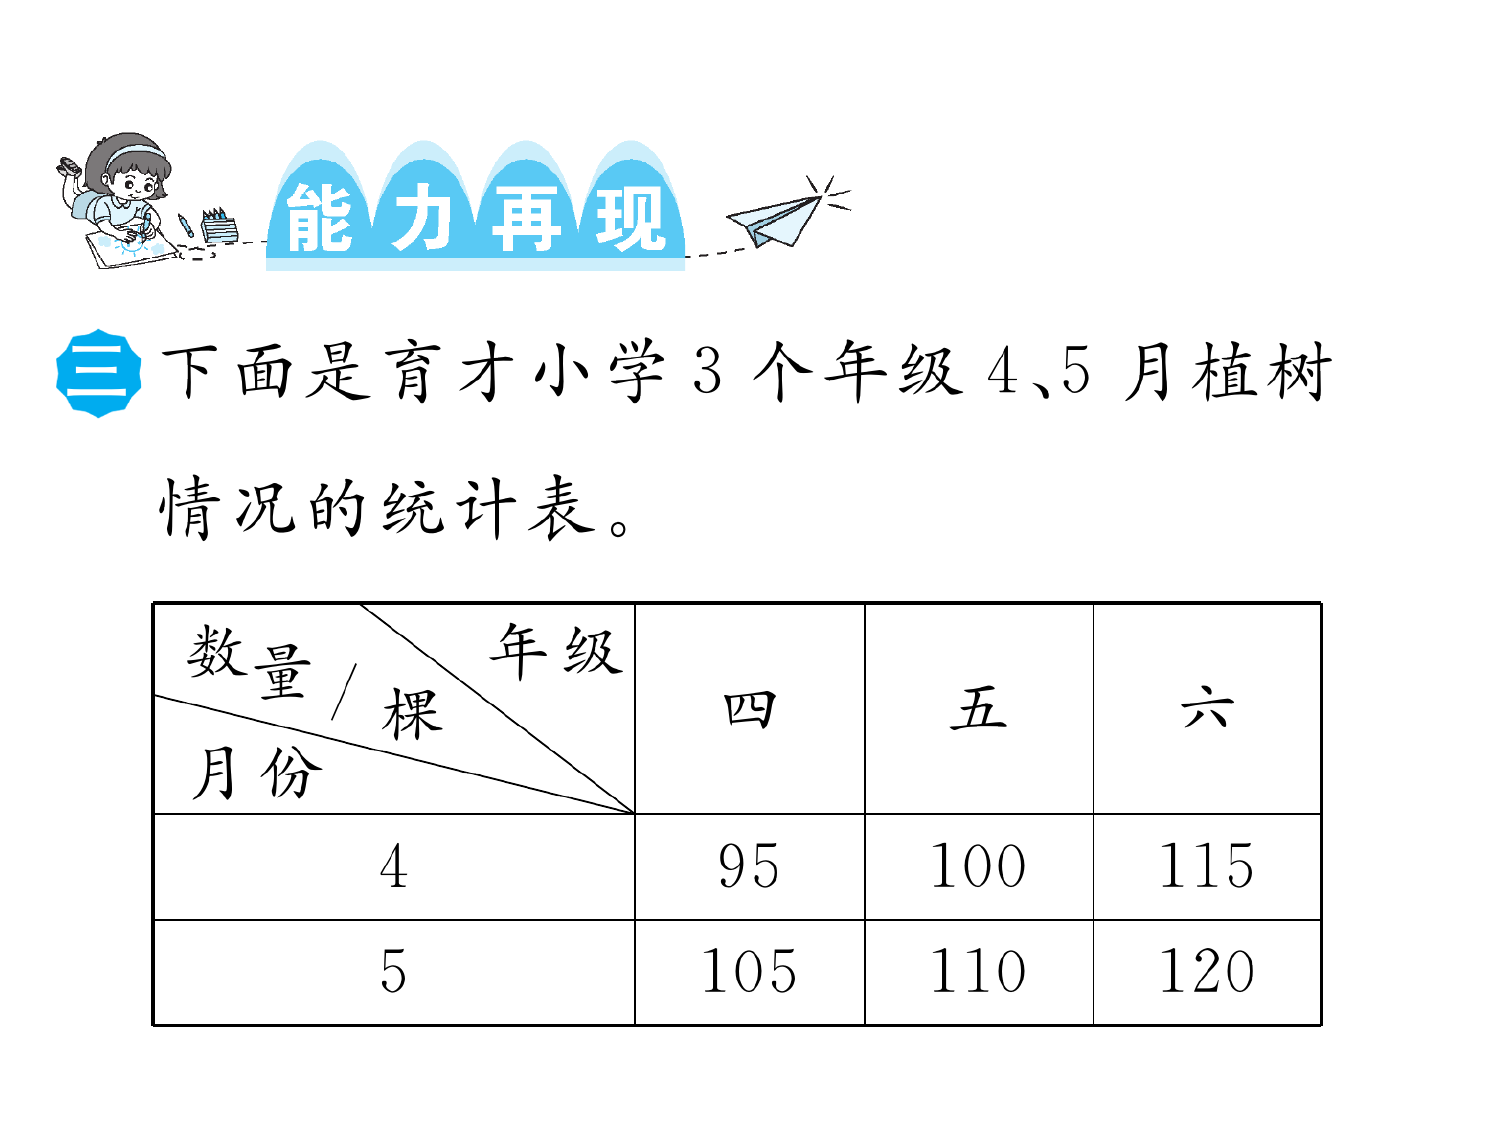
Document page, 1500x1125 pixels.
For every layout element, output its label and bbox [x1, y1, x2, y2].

picture [51, 104, 1389, 1050]
